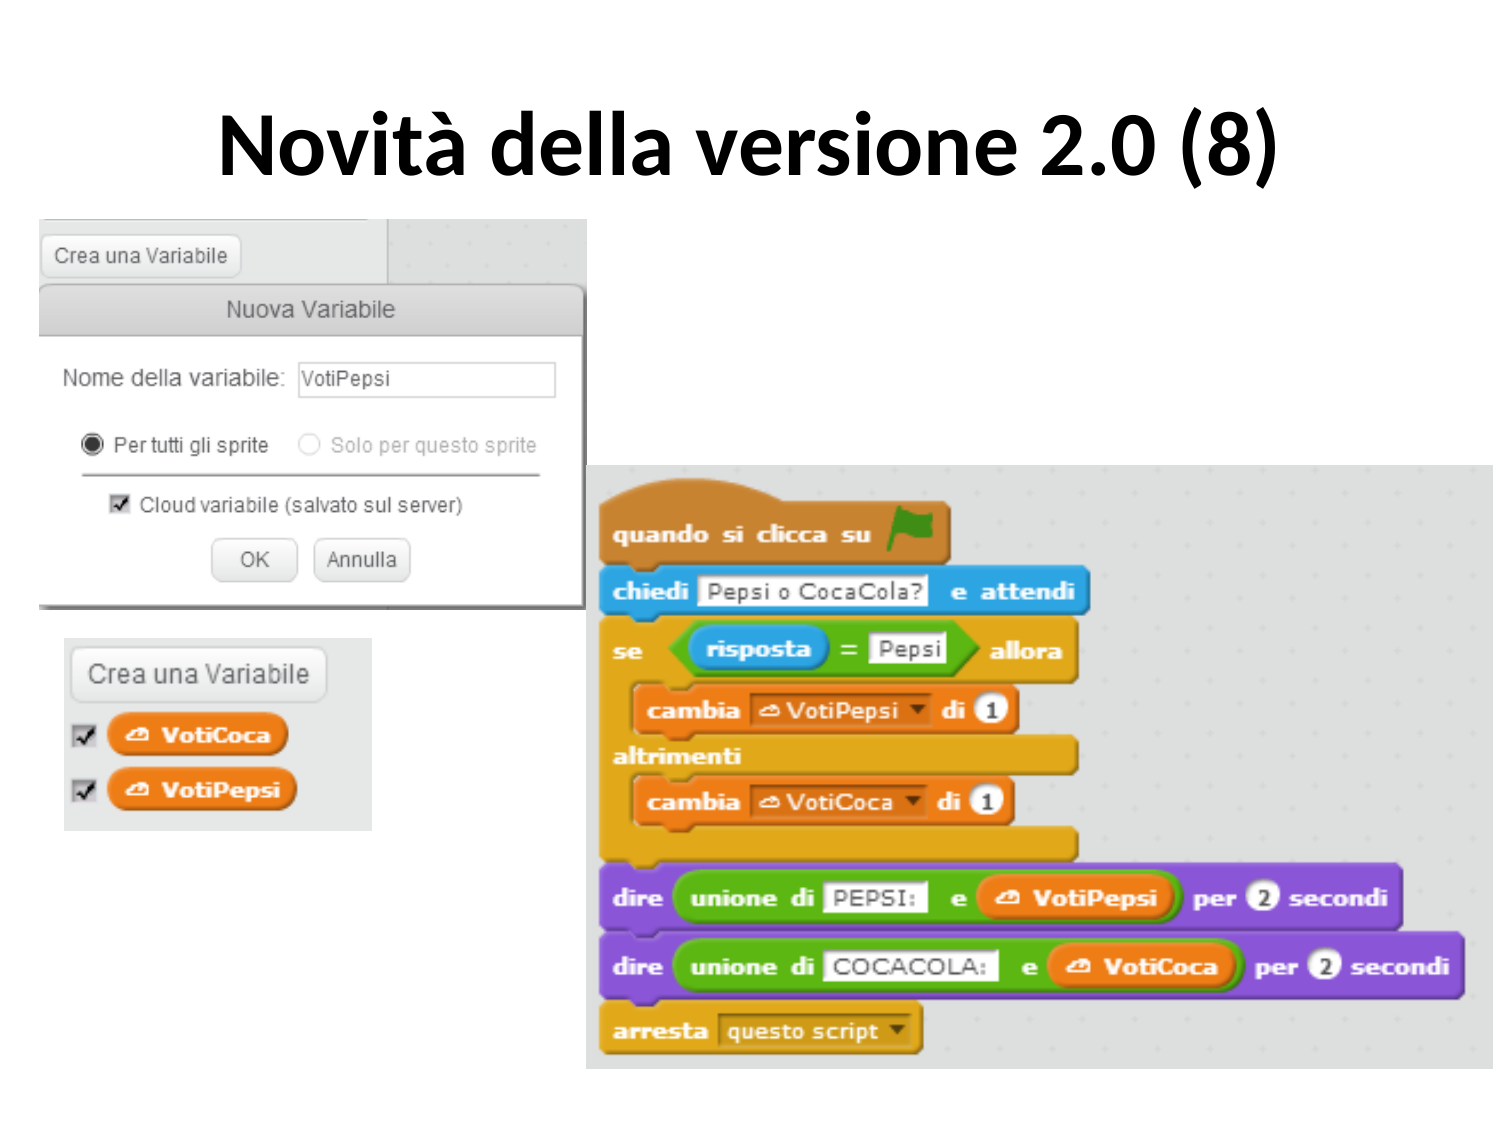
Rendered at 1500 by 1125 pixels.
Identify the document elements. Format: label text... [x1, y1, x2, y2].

picture [64, 638, 373, 831]
title Novità della versione 2.0 (8) [75, 45, 1425, 233]
picture [39, 219, 1493, 1069]
